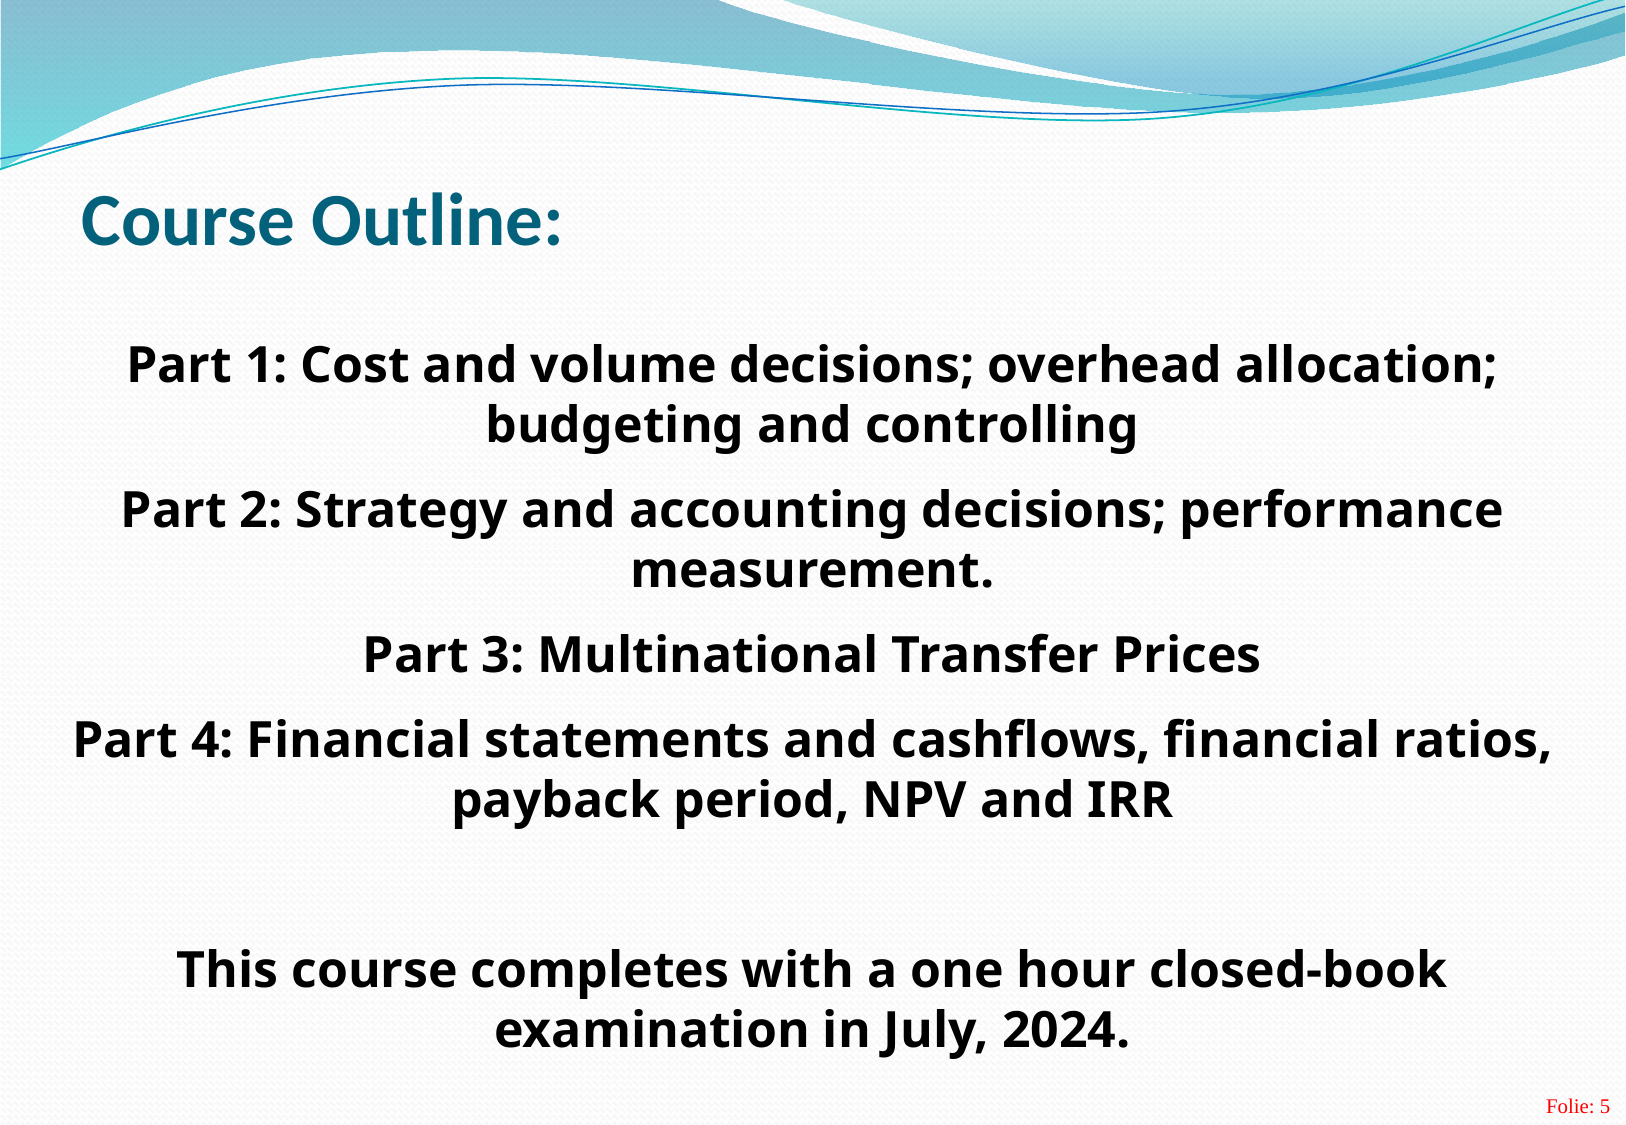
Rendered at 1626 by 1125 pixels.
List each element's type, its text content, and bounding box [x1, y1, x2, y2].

title Course Outline: [81, 149, 1544, 261]
text_box Part 1: Cost and volume decisions; overhead allocation; budgeting and controlling Part 2: Strategy and accounting decisions; performance measurement. Part 3: Multinational Transfer Prices Part 4: Financial statements and cashflows, financial ratios, payback period, NPV and IRR This course completes with a one hour closed-book examination in July, 2024. [0, 325, 1625, 1122]
